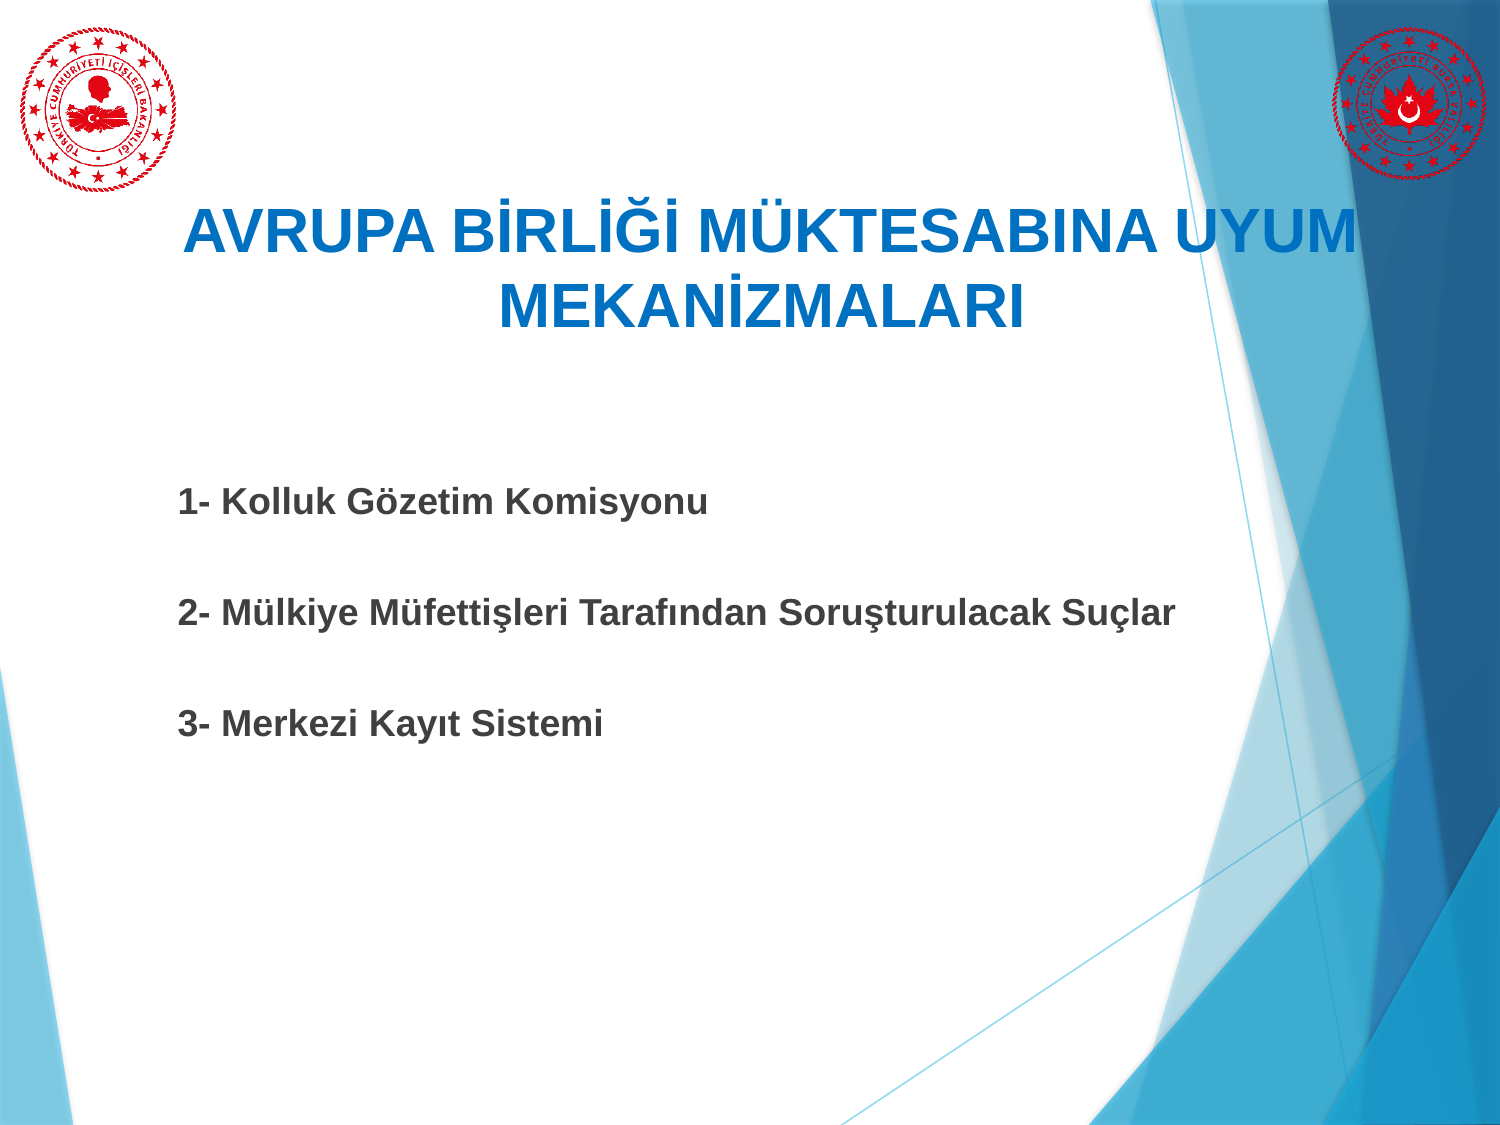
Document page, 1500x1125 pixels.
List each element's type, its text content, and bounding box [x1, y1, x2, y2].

title AVRUPA BİRLİĞİ MÜKTESABINA UYUM MEKANİZMALARI [115, 182, 1410, 401]
picture [19, 27, 176, 192]
list 1- Kolluk Gözetim Komisyonu 2- Mülkiye Müfettişleri Tarafından Soruşturulacak Suçlar 3- Merkezi Kayıt Sistemi [144, 424, 1319, 1083]
picture [1332, 27, 1486, 181]
